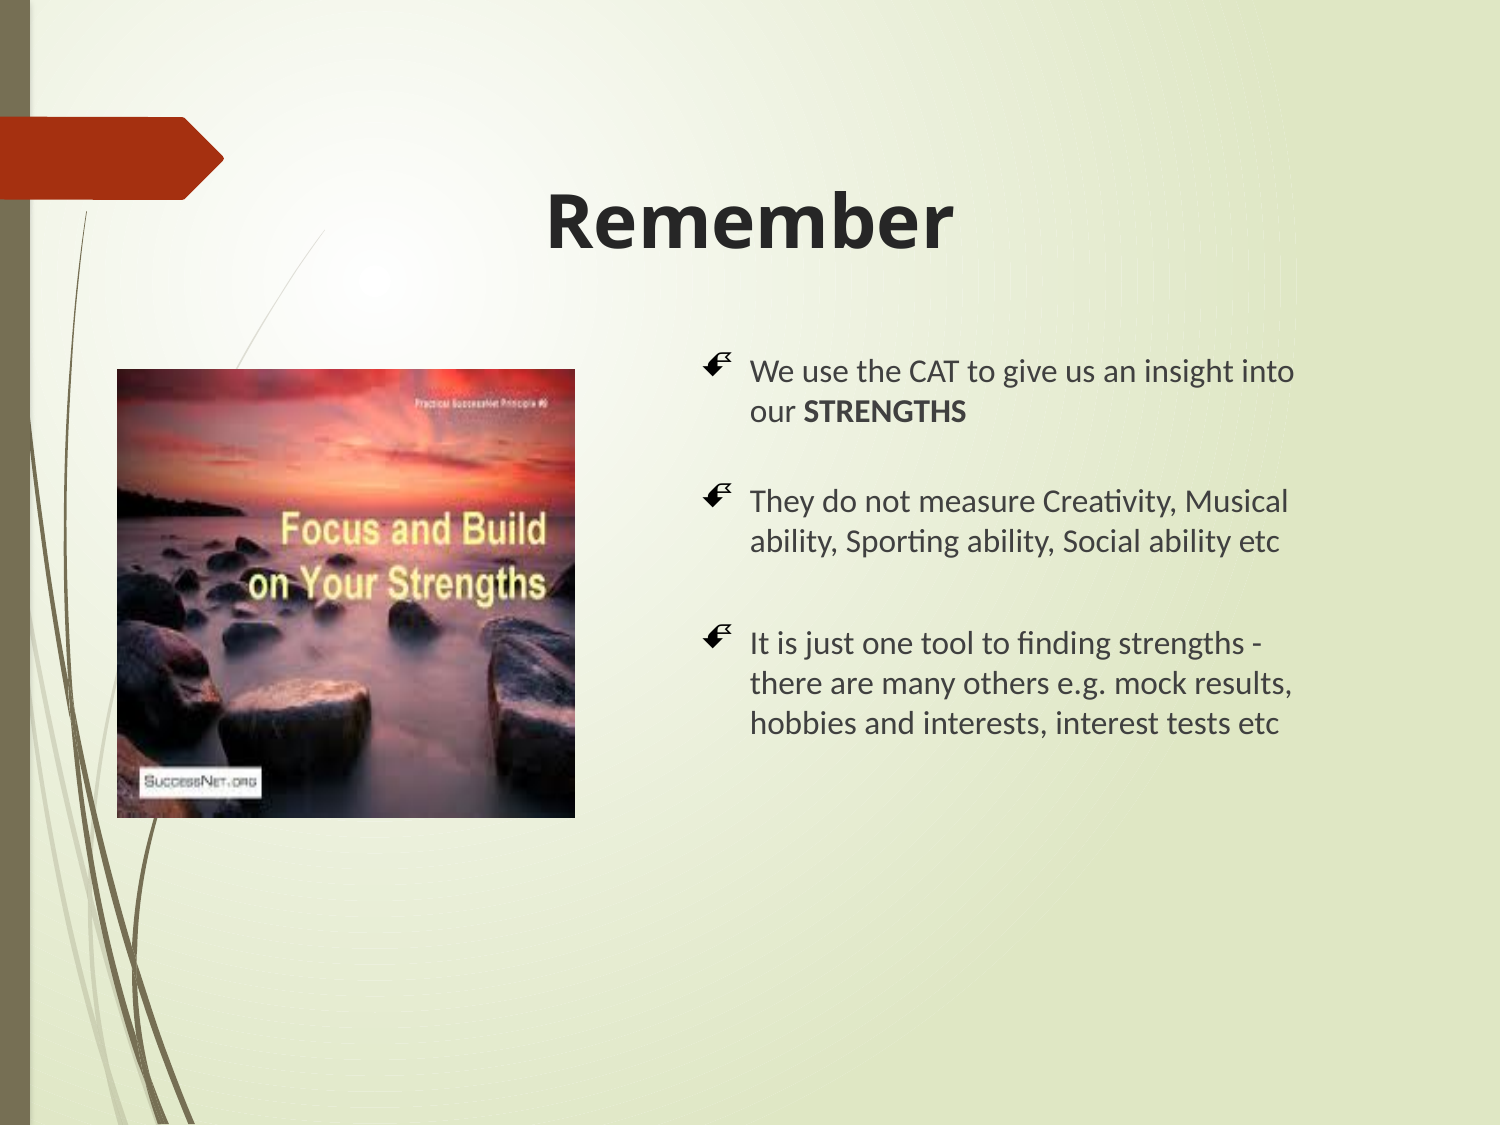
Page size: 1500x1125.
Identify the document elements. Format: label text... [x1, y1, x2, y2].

list We use the CAT to give us an insight into our STRENGTHS They do not measure Creativity, Musical ability, Sporting ability, Social ability etc It is just one tool to finding strengths -there are many others e.g. mock results, hobbies and interests, interest tests etc [678, 341, 1341, 850]
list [116, 368, 575, 818]
title Remember [75, 165, 1425, 272]
